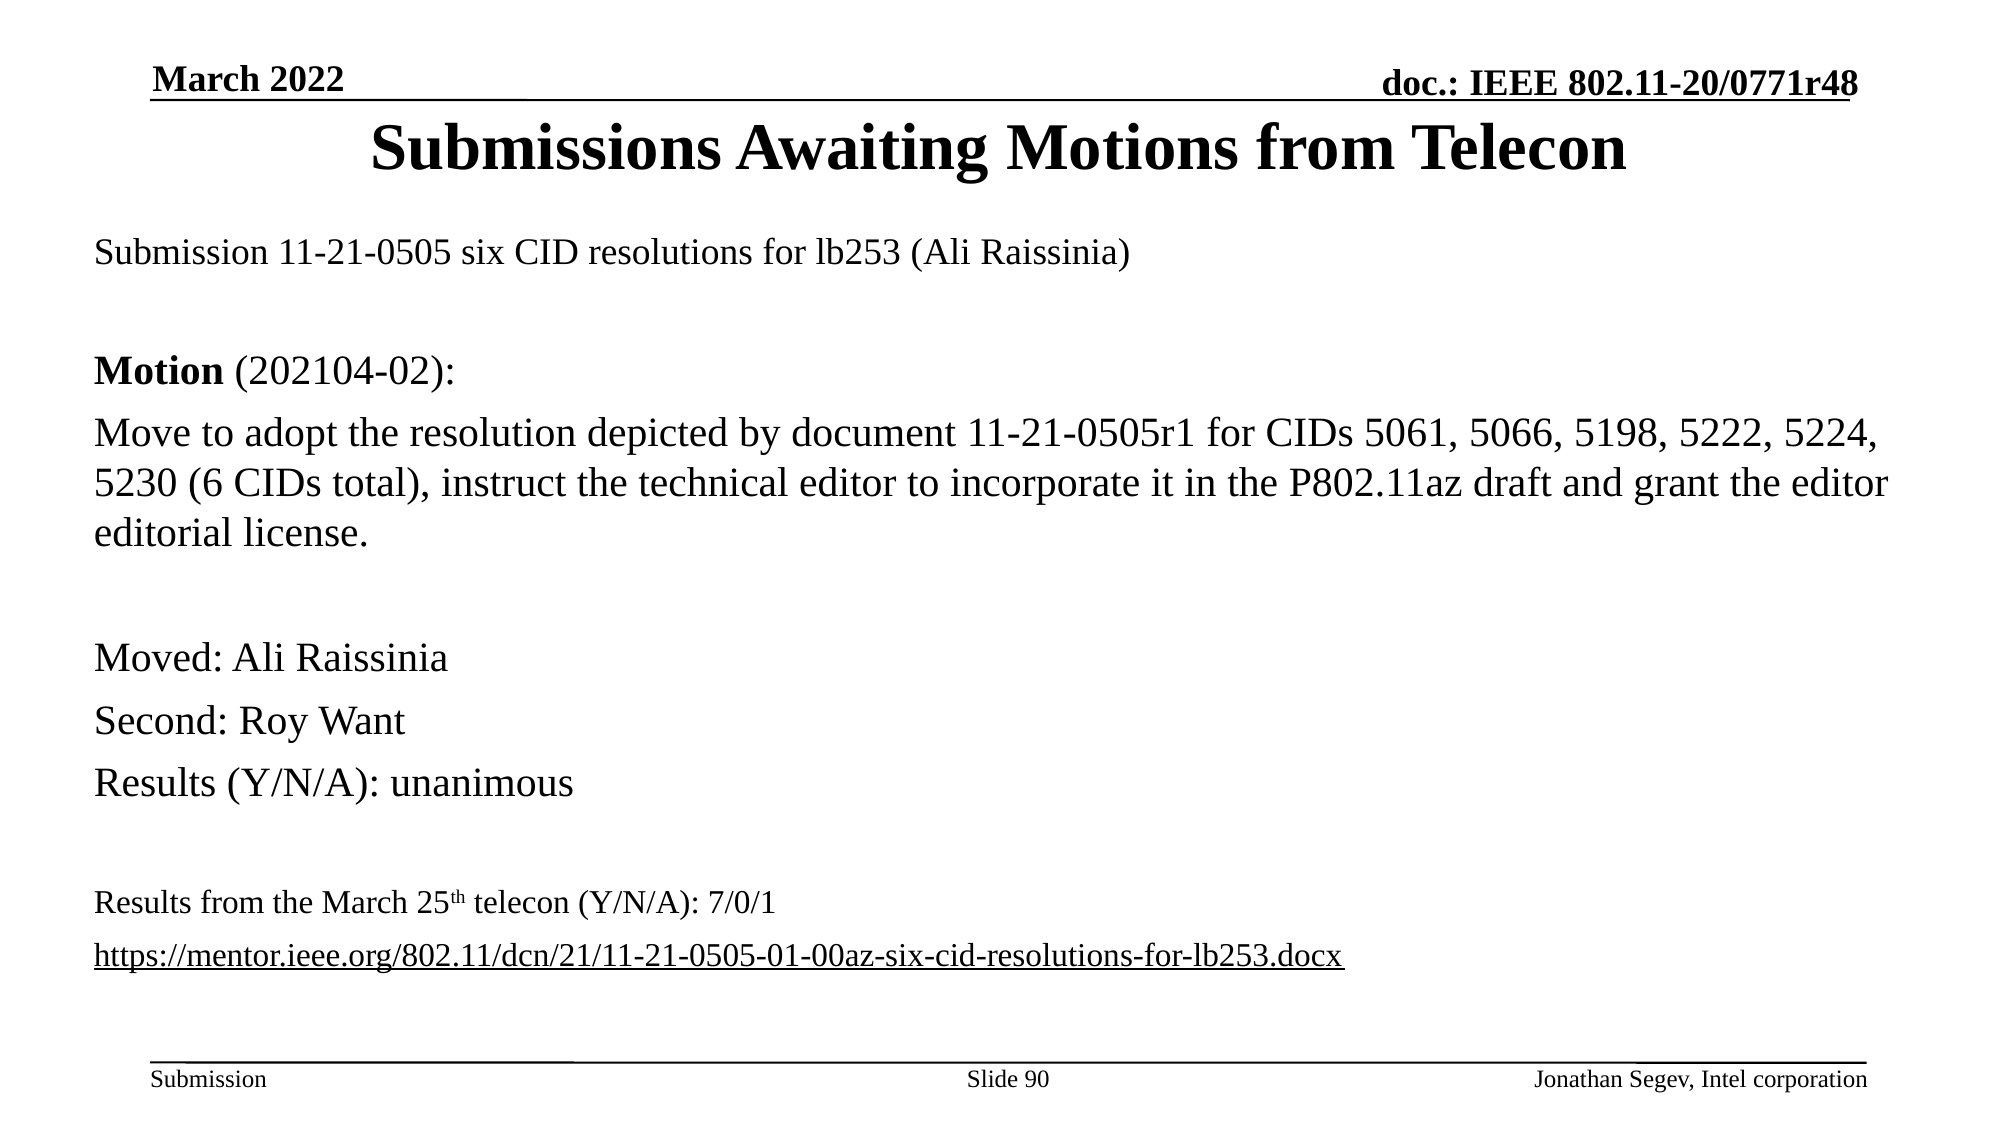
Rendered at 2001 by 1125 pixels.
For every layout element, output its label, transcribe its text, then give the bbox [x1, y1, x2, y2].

title Submissions Awaiting Motions from Telecon [149, 112, 1850, 173]
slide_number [152, 54, 563, 100]
slide_number Slide 90 [950, 1061, 1067, 1123]
footer Jonathan Segev, Intel corporation [1171, 1061, 1869, 1093]
list Submission 11-21-0505 six CID resolutions for lb253 (Ali Raissinia) Motion (202104-02): Move to adopt the resolution depicted by document 11-21-0505r1 for CIDs 5061, 5066, 5198, 5222, 5224, 5230 (6 CIDs total), instruct the technical editor to incorporate it in the P802.11az draft and grant the editor editorial license. Moved: Ali Raissinia Second: Roy Want Results (Y/N/A): unanimous Results from the March 25th telecon (Y/N/A): 7/0/1 https://mentor.ieee.org/802.11/dcn/21/11-21-0505-01-00az-six-cid-resolutions-for-lb253.docx [78, 219, 1922, 1000]
